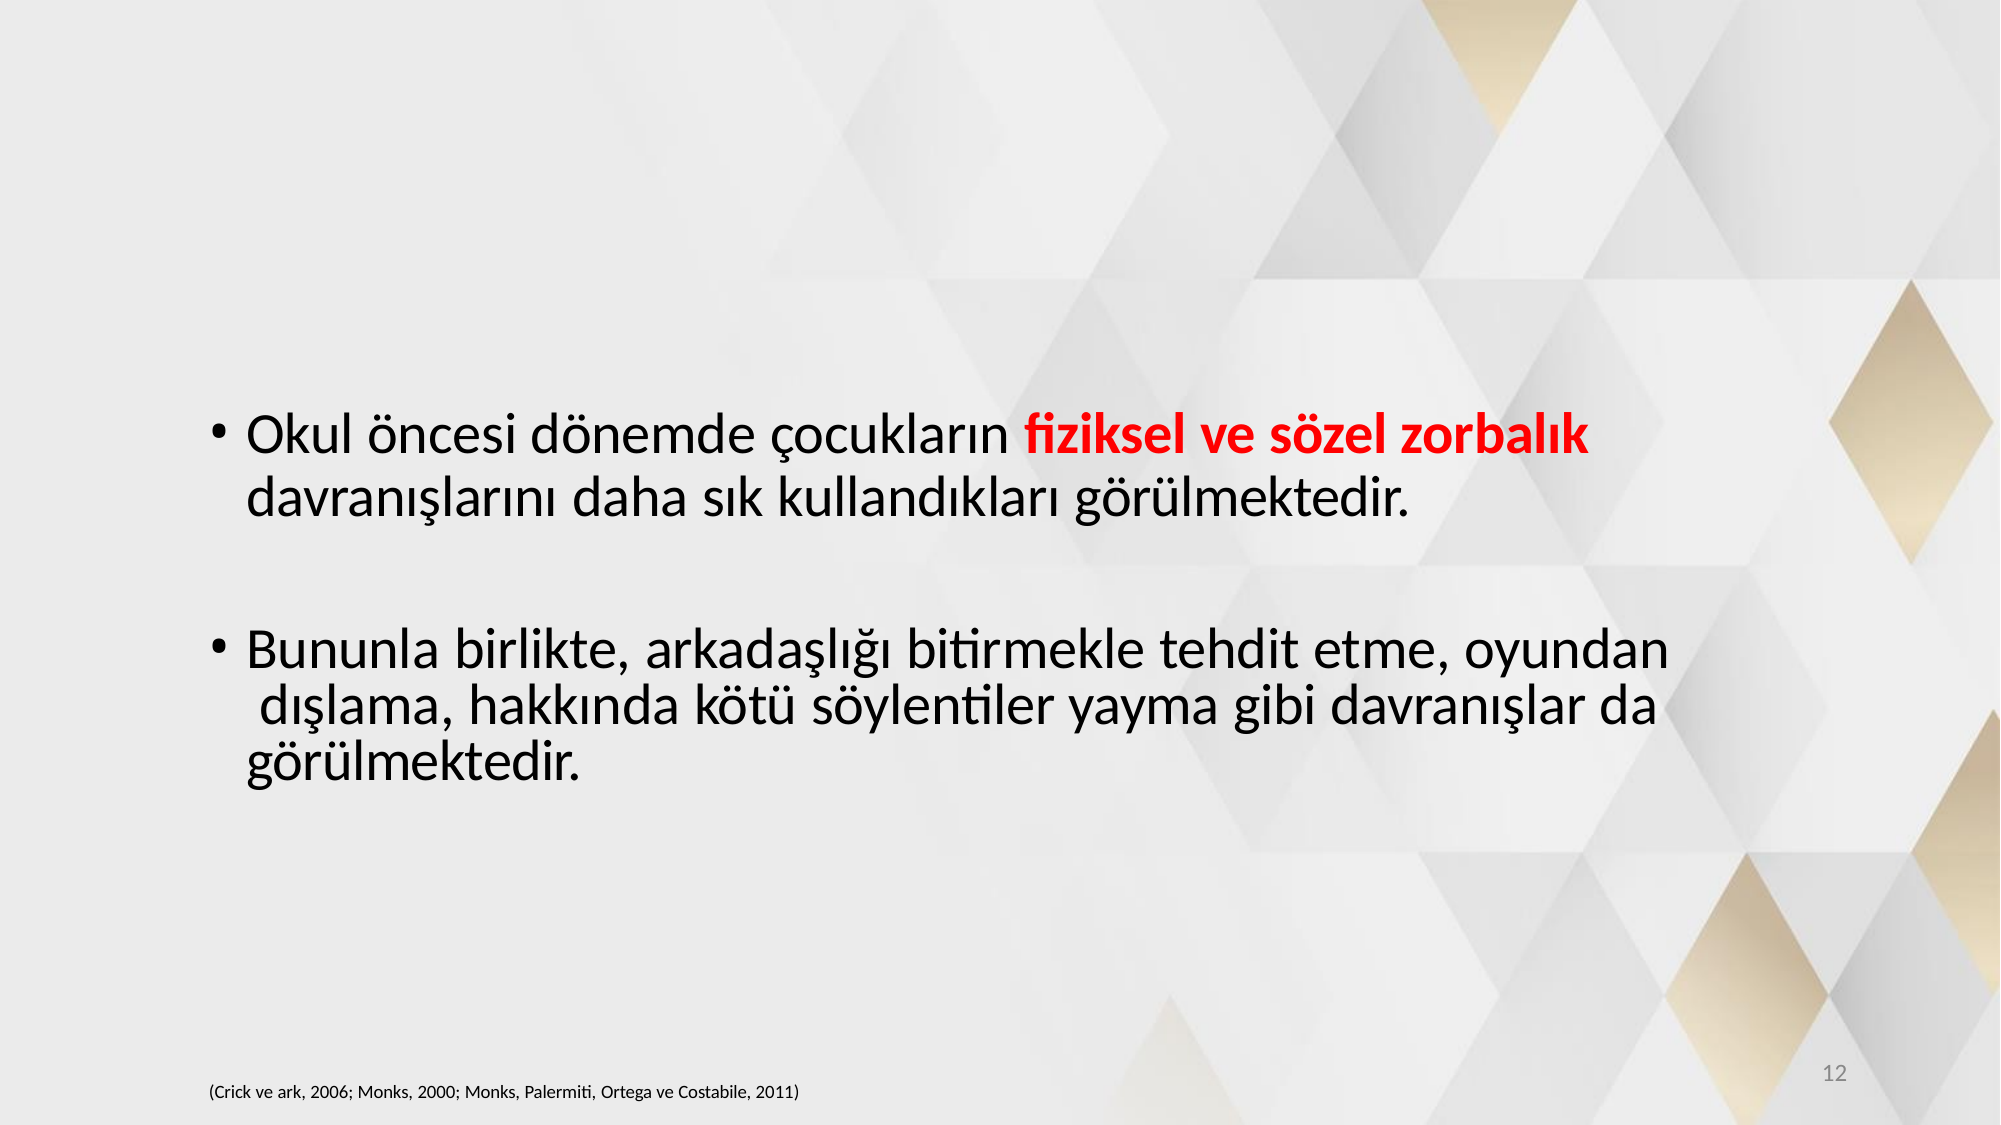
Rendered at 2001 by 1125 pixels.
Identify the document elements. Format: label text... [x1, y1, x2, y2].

picture [0, 0, 2000, 1125]
text_box Okul öncesi dönemde çocukların fiziksel ve sözel zorbalık davranışlarını daha sık kullandıkları görülmektedir. Bununla birlikte, arkadaşlığı bitirmekle tehdit etme, oyundan dışlama, hakkında kötü söylentiler yayma gibi davranışlar da görülmektedir. [206, 400, 1683, 793]
text_box (Crick ve ark, 2006; Monks, 2000; Monks, Palermiti, Ortega ve Costabile, 2011) [206, 1077, 808, 1102]
text_box 12 [1819, 1054, 1850, 1087]
